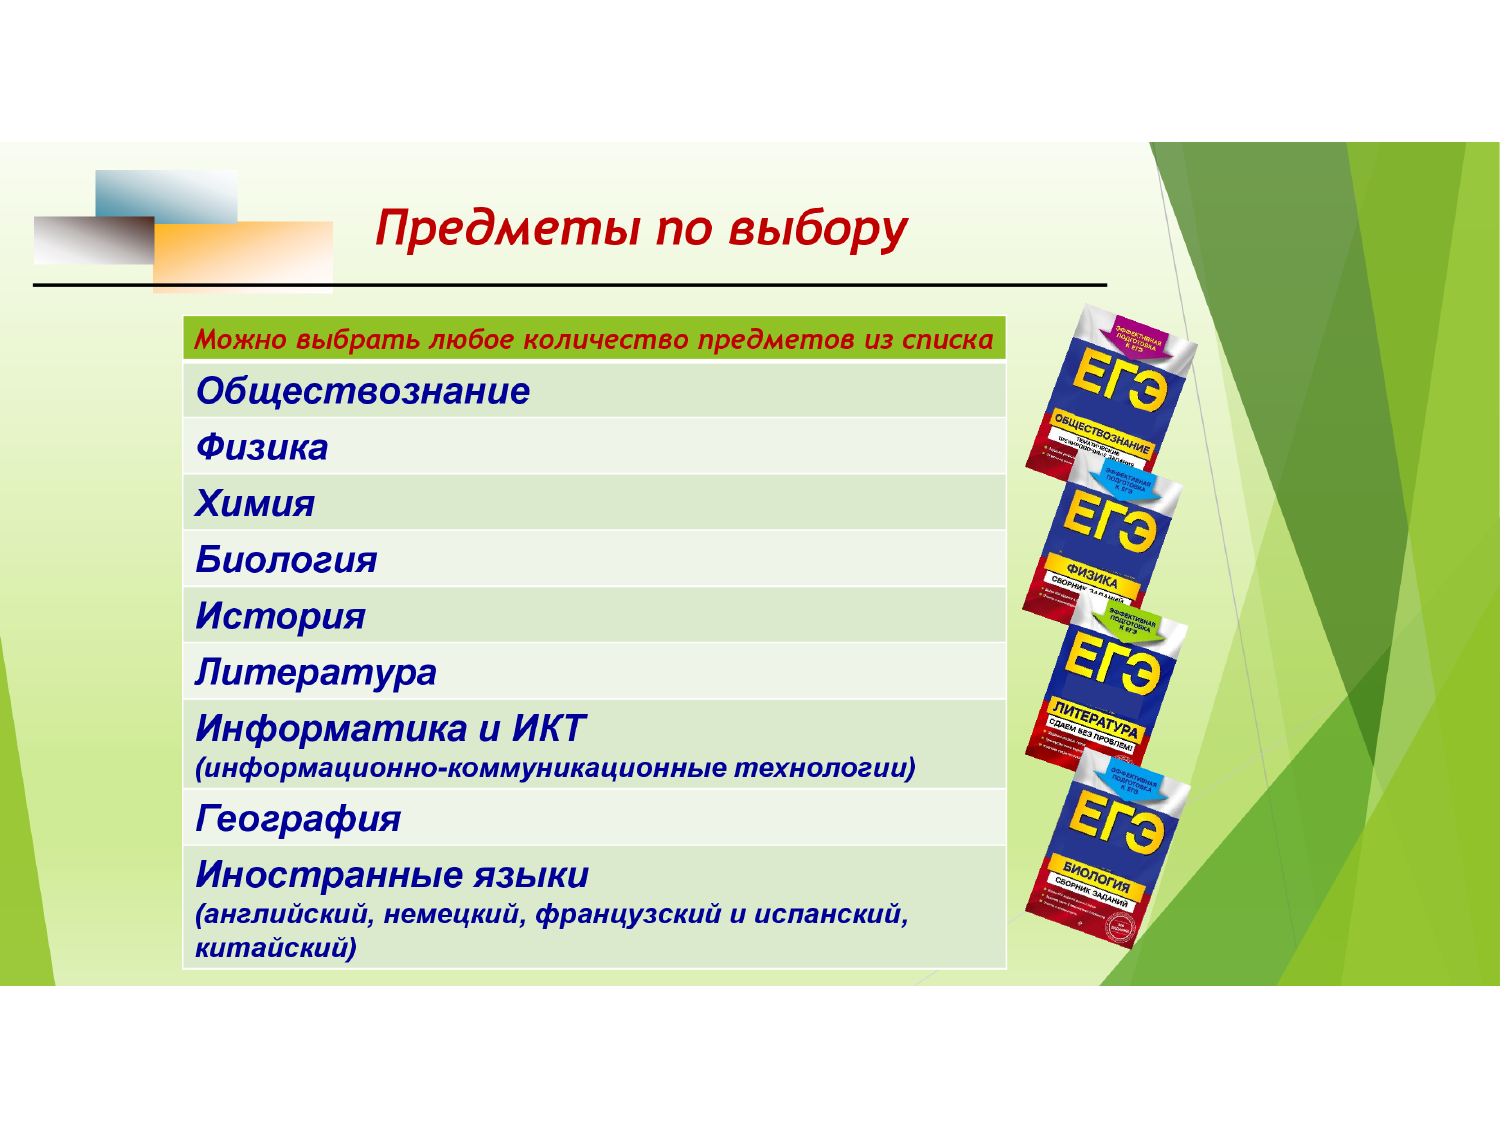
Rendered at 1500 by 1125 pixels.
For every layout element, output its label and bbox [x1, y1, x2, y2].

picture [0, 141, 1500, 987]
